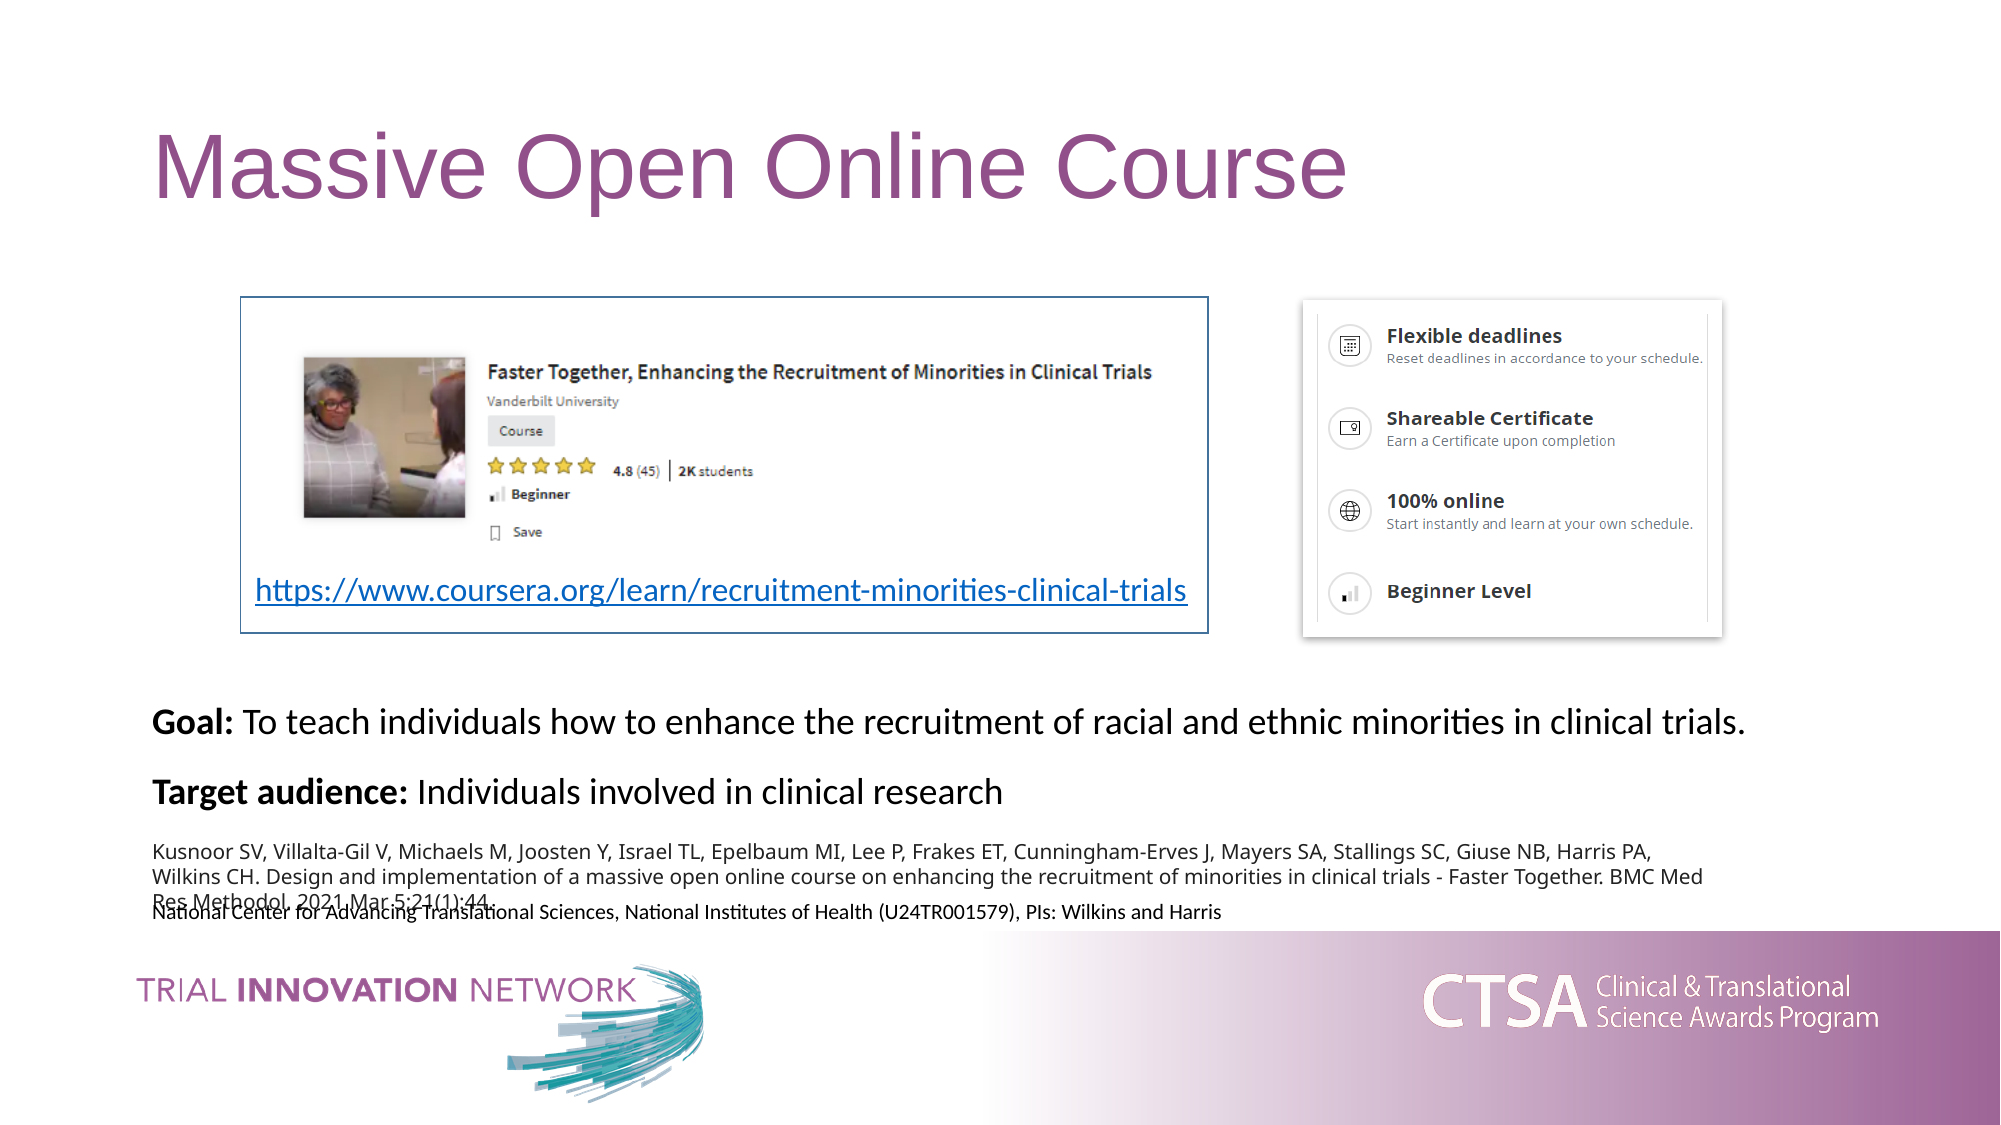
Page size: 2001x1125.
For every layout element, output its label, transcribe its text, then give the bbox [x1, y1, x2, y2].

picture [130, 961, 707, 1104]
text_box Target audience: Individuals involved in clinical research [137, 759, 1708, 806]
picture [1317, 314, 1708, 623]
picture [280, 324, 1166, 561]
title Massive Open Online Course [137, 59, 1863, 278]
text_box [240, 296, 1209, 560]
text_box Kusnoor SV, Villalta-Gil V, Michaels M, Joosten Y, Israel TL, Epelbaum MI, Lee P, Frakes ET, Cunningham-Erves J, Mayers SA, Stallings SC, Giuse NB, Harris PA, Wilkins CH. Design and implementation of a massive open online course on enhancing the recruitment of minorities in clinical trials - Faster Together. BMC Med Res Methodol. 2021 Mar 5;21(1):44. [137, 806, 1739, 921]
picture [1412, 961, 1889, 1046]
text_box [240, 616, 1209, 634]
text_box Goal: To teach individuals how to enhance the recruitment of racial and ethnic minorities in clinical trials. [137, 689, 1807, 750]
text_box National Center for Advancing Translational Sciences, National Institutes of Health (U24TR001579), PIs: Wilkins and Harris [137, 890, 1447, 932]
text_box https://www.coursera.org/learn/recruitment-minorities-clinical-trials [240, 560, 1235, 616]
